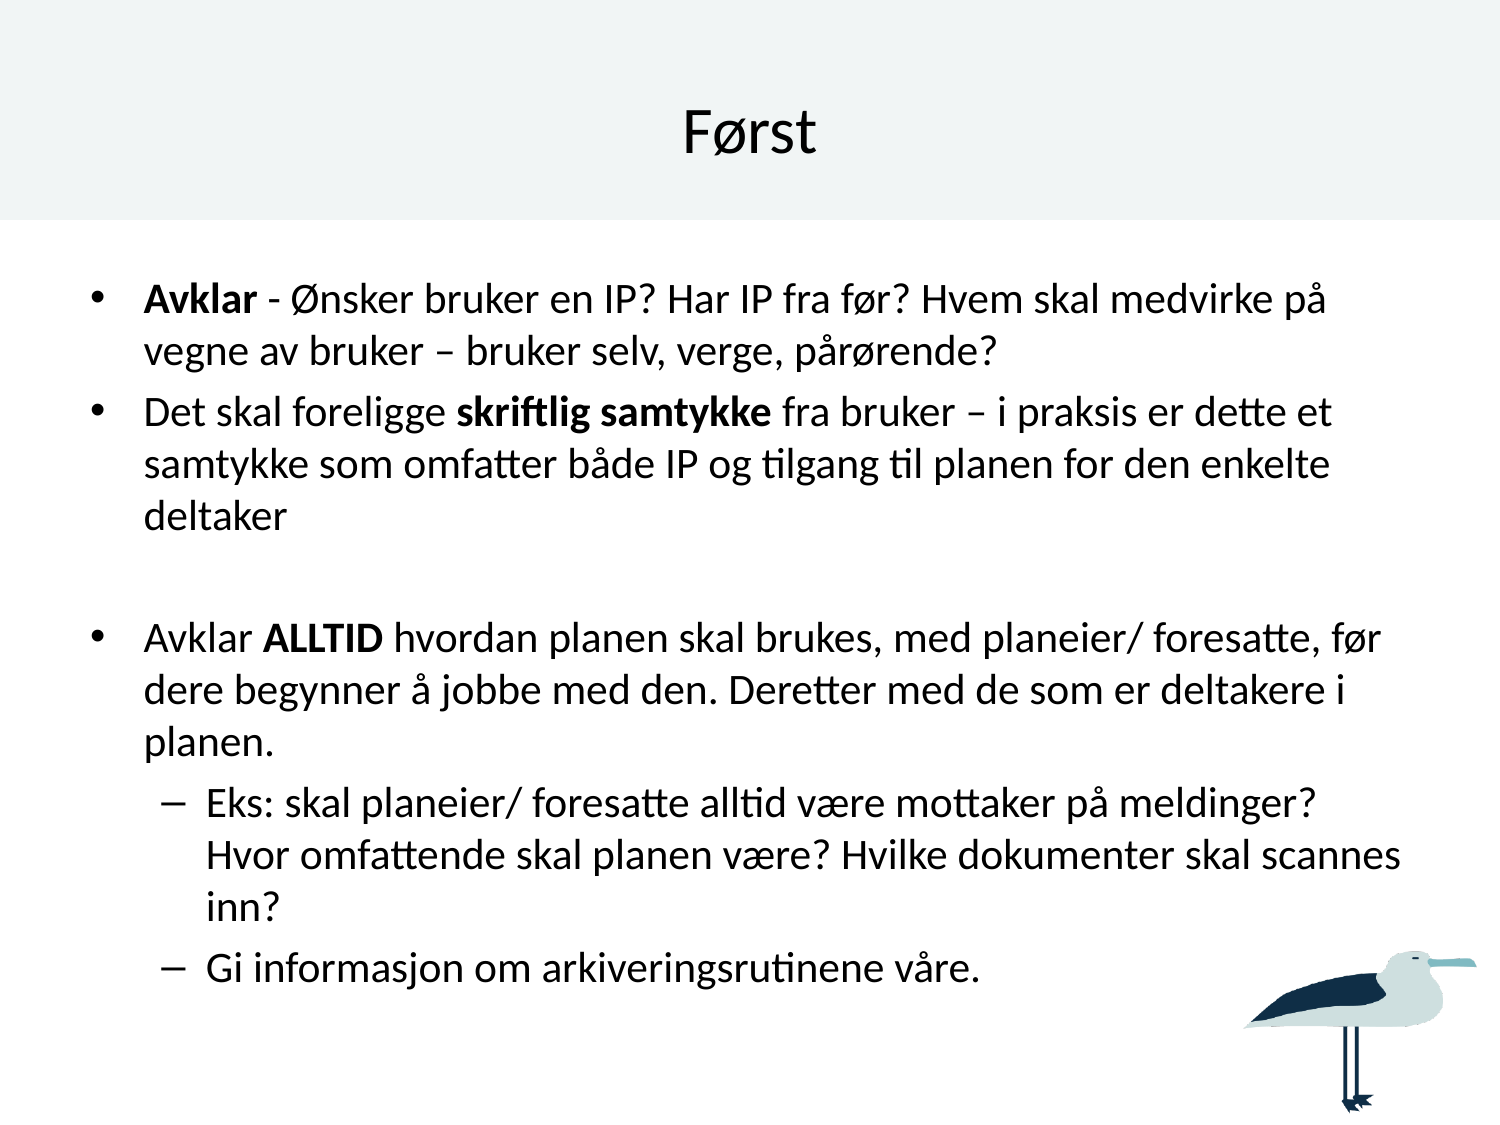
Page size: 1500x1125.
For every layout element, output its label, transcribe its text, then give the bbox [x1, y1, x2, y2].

picture [1175, 834, 1500, 1125]
title Først [75, 45, 1425, 209]
list Avklar - Ønsker bruker en IP? Har IP fra før? Hvem skal medvirke på vegne av bruker – bruker selv, verge, pårørende? Det skal foreligge skriftlig samtykke fra bruker – i praksis er dette et samtykke som omfatter både IP og tilgang til planen for den enkelte deltaker Avklar ALLTID hvordan planen skal brukes, med planeier/ foresatte, før dere begynner å jobbe med den. Deretter med de som er deltakere i planen. Eks: skal planeier/ foresatte alltid være mottaker på meldinger? Hvor omfattende skal planen være? Hvilke dokumenter skal scannes inn? Gi informasjon om arkiveringsrutinene våre. [75, 262, 1425, 1005]
